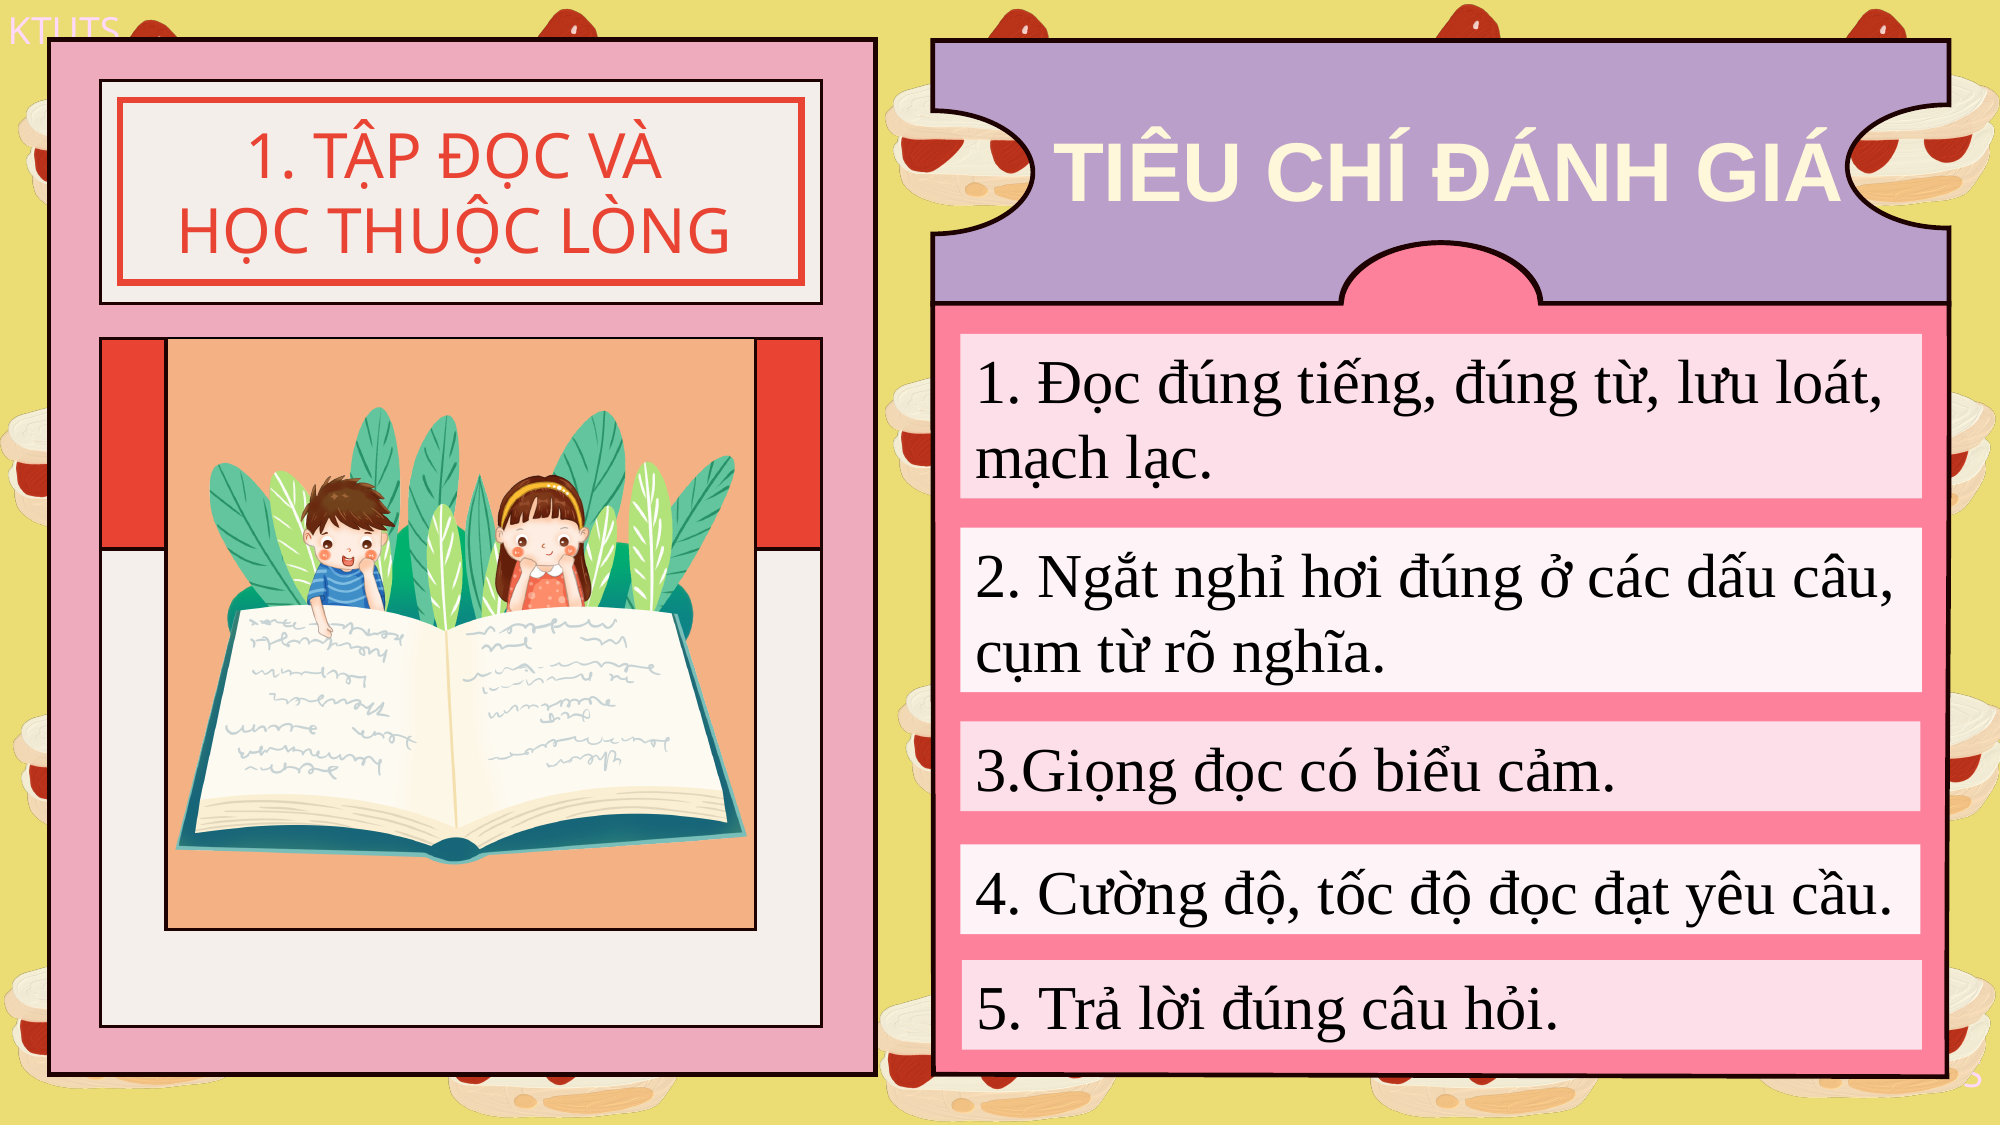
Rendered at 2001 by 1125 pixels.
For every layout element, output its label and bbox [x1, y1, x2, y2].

text_box [932, 40, 1950, 1077]
text_box [0, 0, 2000, 1125]
text_box [48, 39, 876, 1075]
